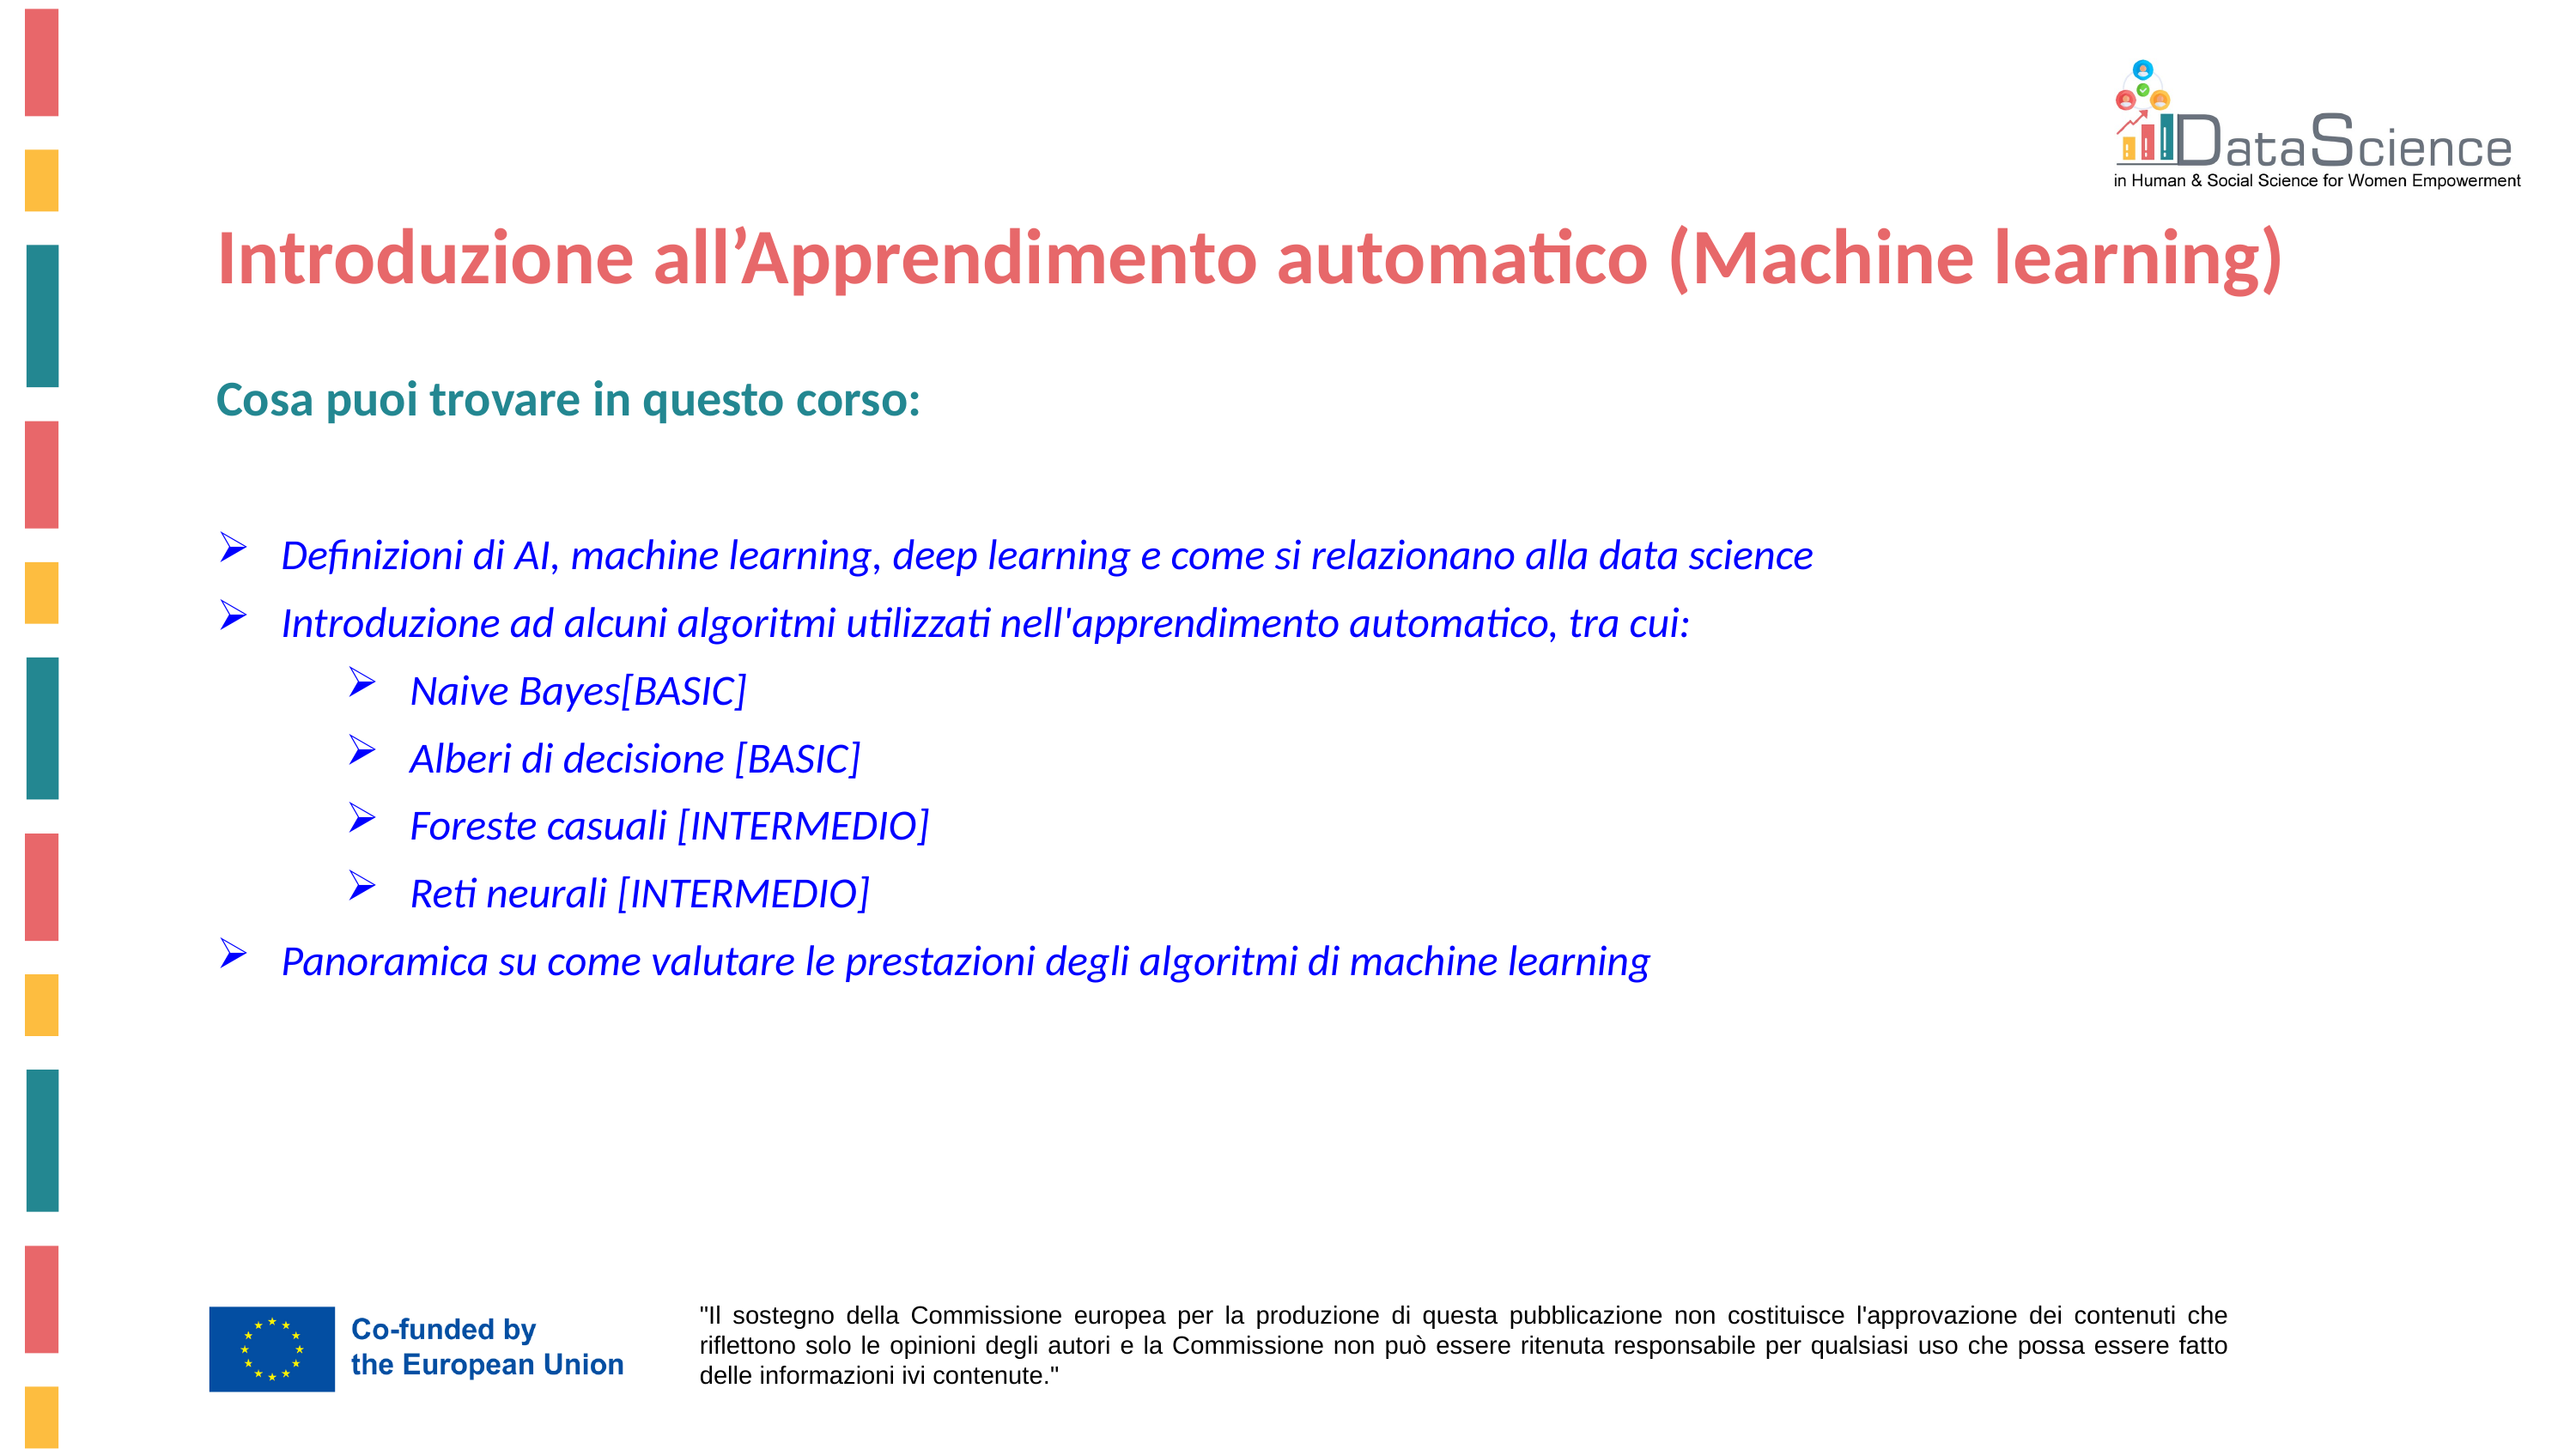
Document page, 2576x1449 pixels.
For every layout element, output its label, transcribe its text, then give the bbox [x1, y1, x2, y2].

picture [2114, 58, 2522, 191]
text_box Introduzione all’Apprendimento automatico (Machine learning) [204, 198, 2394, 306]
text_box Cosa puoi trovare in questo corso: [204, 359, 1619, 433]
picture [204, 1301, 655, 1397]
text_box Definizioni di AI, machine learning, deep learning e come si relazionano alla data science Introduzione ad alcuni algoritmi utilizzati nell'apprendimento automatico, tra cui: Naive Bayes[BASIC] Alberi di decisione [BASIC] Foreste casuali [INTERMEDIO] Reti neurali [INTERMEDIO] Panoramica su come valutare le prestazioni degli algoritmi di machine learning [204, 520, 2458, 991]
